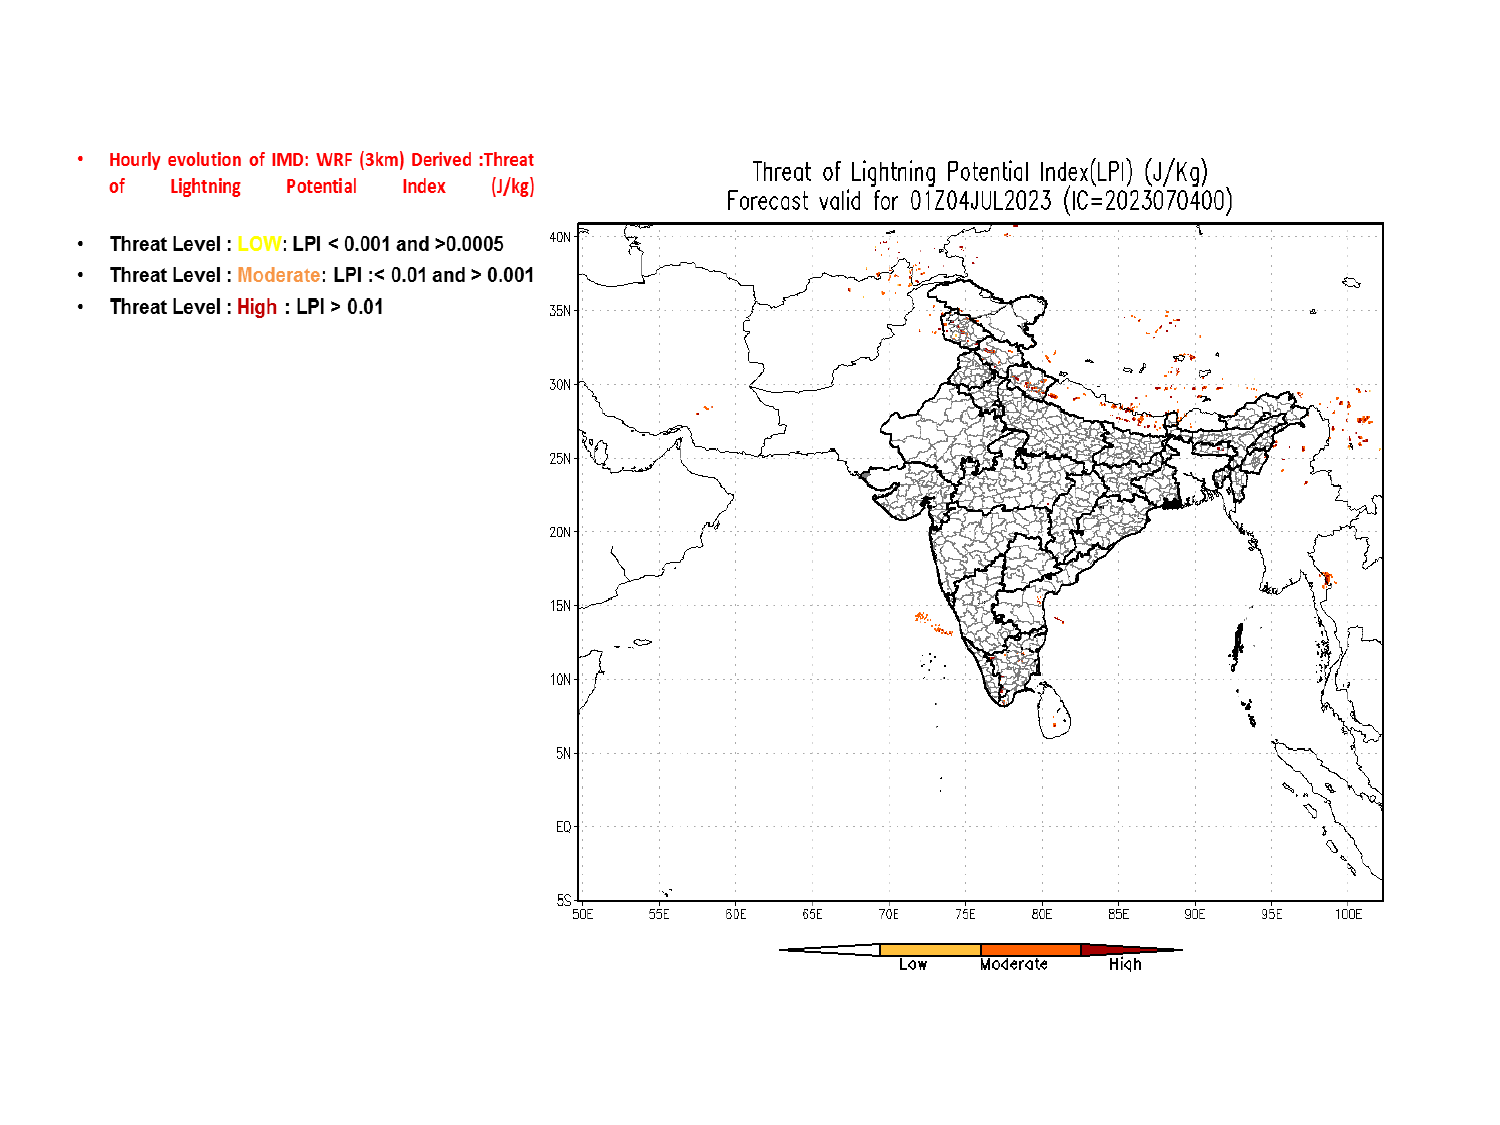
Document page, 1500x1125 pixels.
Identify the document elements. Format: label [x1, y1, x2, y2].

picture [74, 149, 1426, 976]
